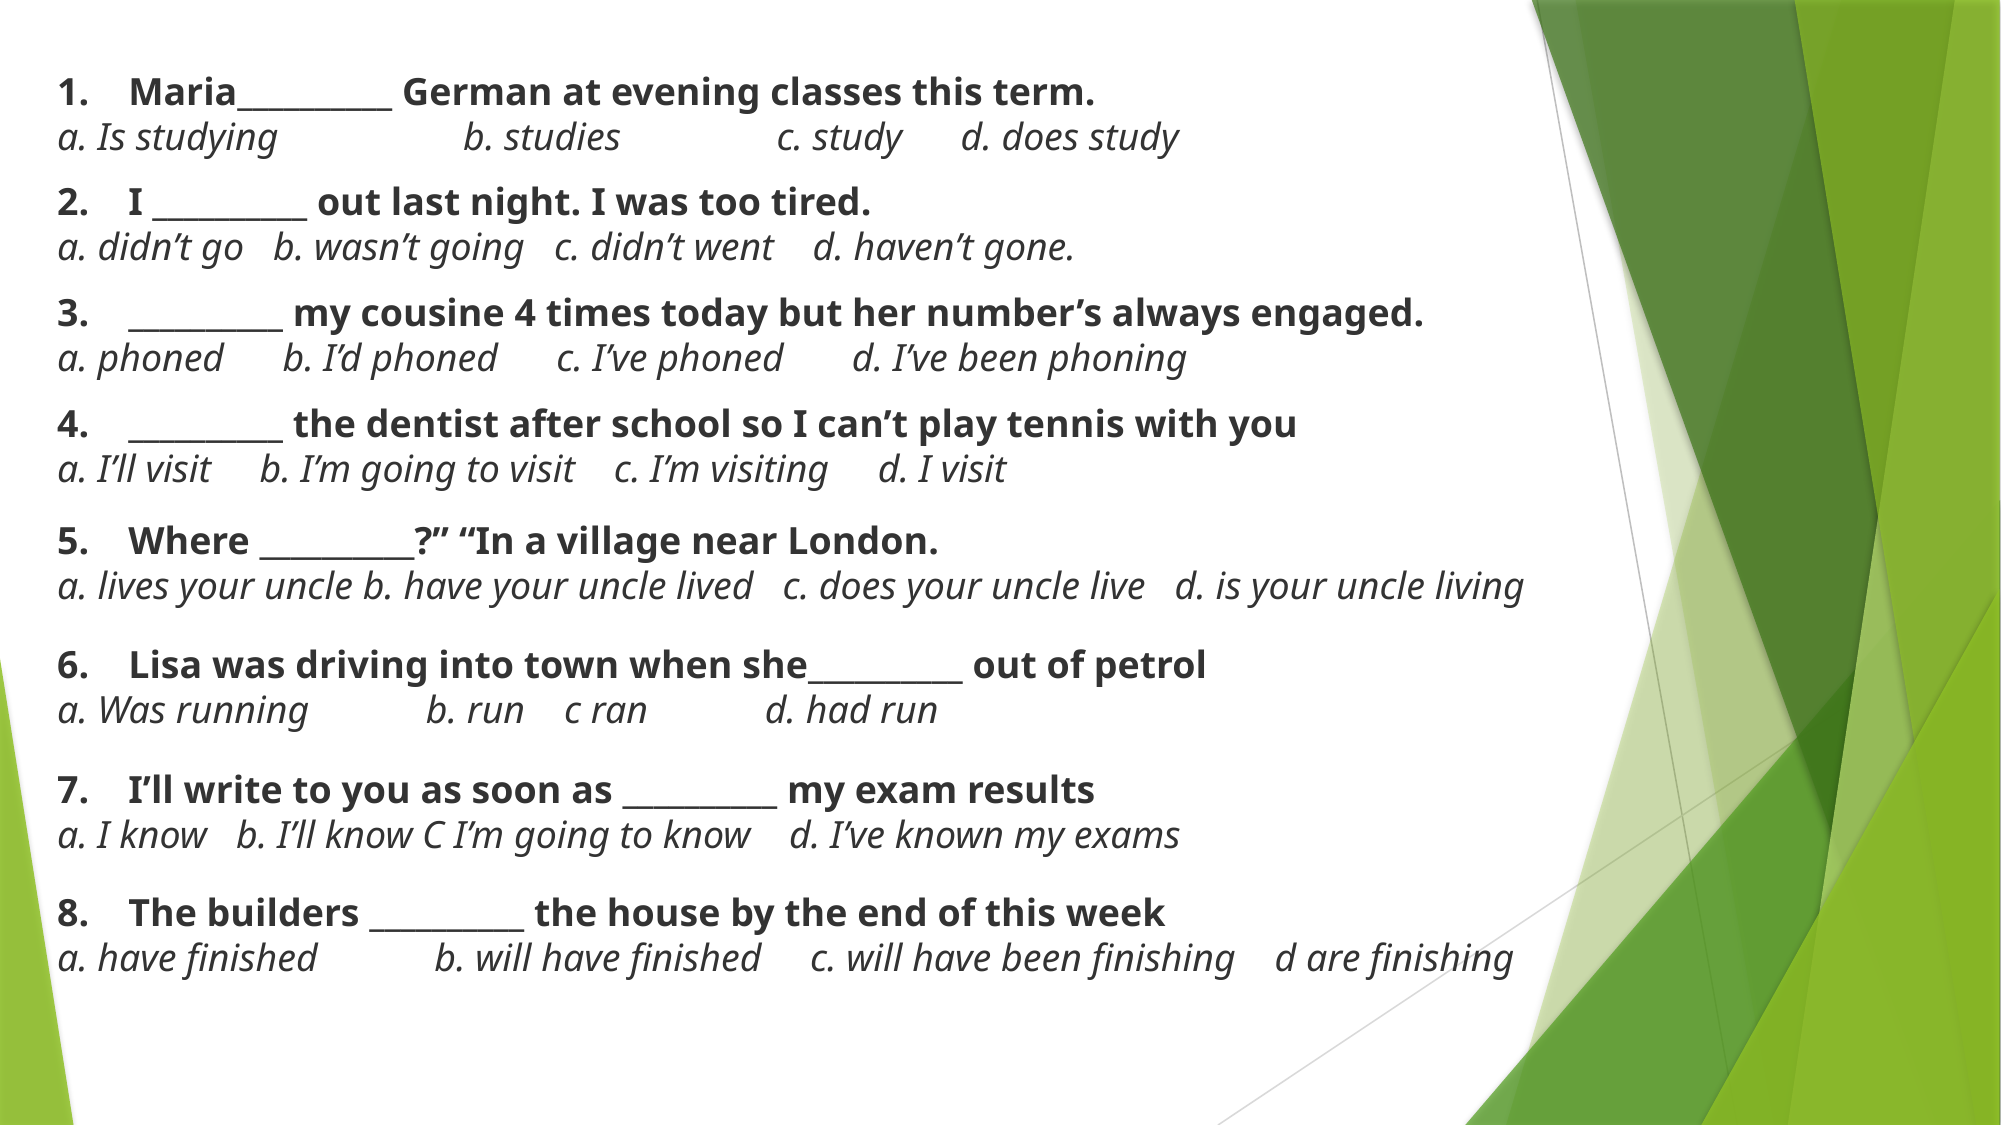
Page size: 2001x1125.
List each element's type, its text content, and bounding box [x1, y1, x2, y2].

text_box 6. Lisa was driving into town when she__________ out of petrol a. Was running b. run c ran d. had run [42, 633, 1901, 739]
text_box 3. __________ my cousine 4 times today but her number’s always engaged. a. phoned b. I’d phoned c. I’ve phoned d. I’ve been phoning [42, 281, 1989, 387]
text_box 5. Where __________?” “In a village near London. a. lives your uncle b. have your uncle lived c. does your uncle live d. is your uncle living [42, 509, 1958, 614]
text_box 1. Maria__________ German at evening classes this term. a. Is studying b. studies c. study d. does study [42, 61, 1768, 166]
text_box 8. The builders __________ the house by the end of this week a. have finished b. will have finished c. will have been finishing d are finishing [42, 881, 1901, 987]
text_box 2. I __________ out last night. I was too tired. a. didn’t go b. wasn’t going c. didn’t went d. haven’t gone. [42, 170, 1989, 275]
text_box 7. I’ll write to you as soon as __________ my exam results a. I know b. I’ll know C I’m going to know d. I’ve known my exams [42, 758, 1940, 863]
text_box 4. __________ the dentist after school so I can’t play tennis with you a. I’ll visit b. I’m going to visit c. I’m visiting d. I visit [42, 392, 1958, 498]
